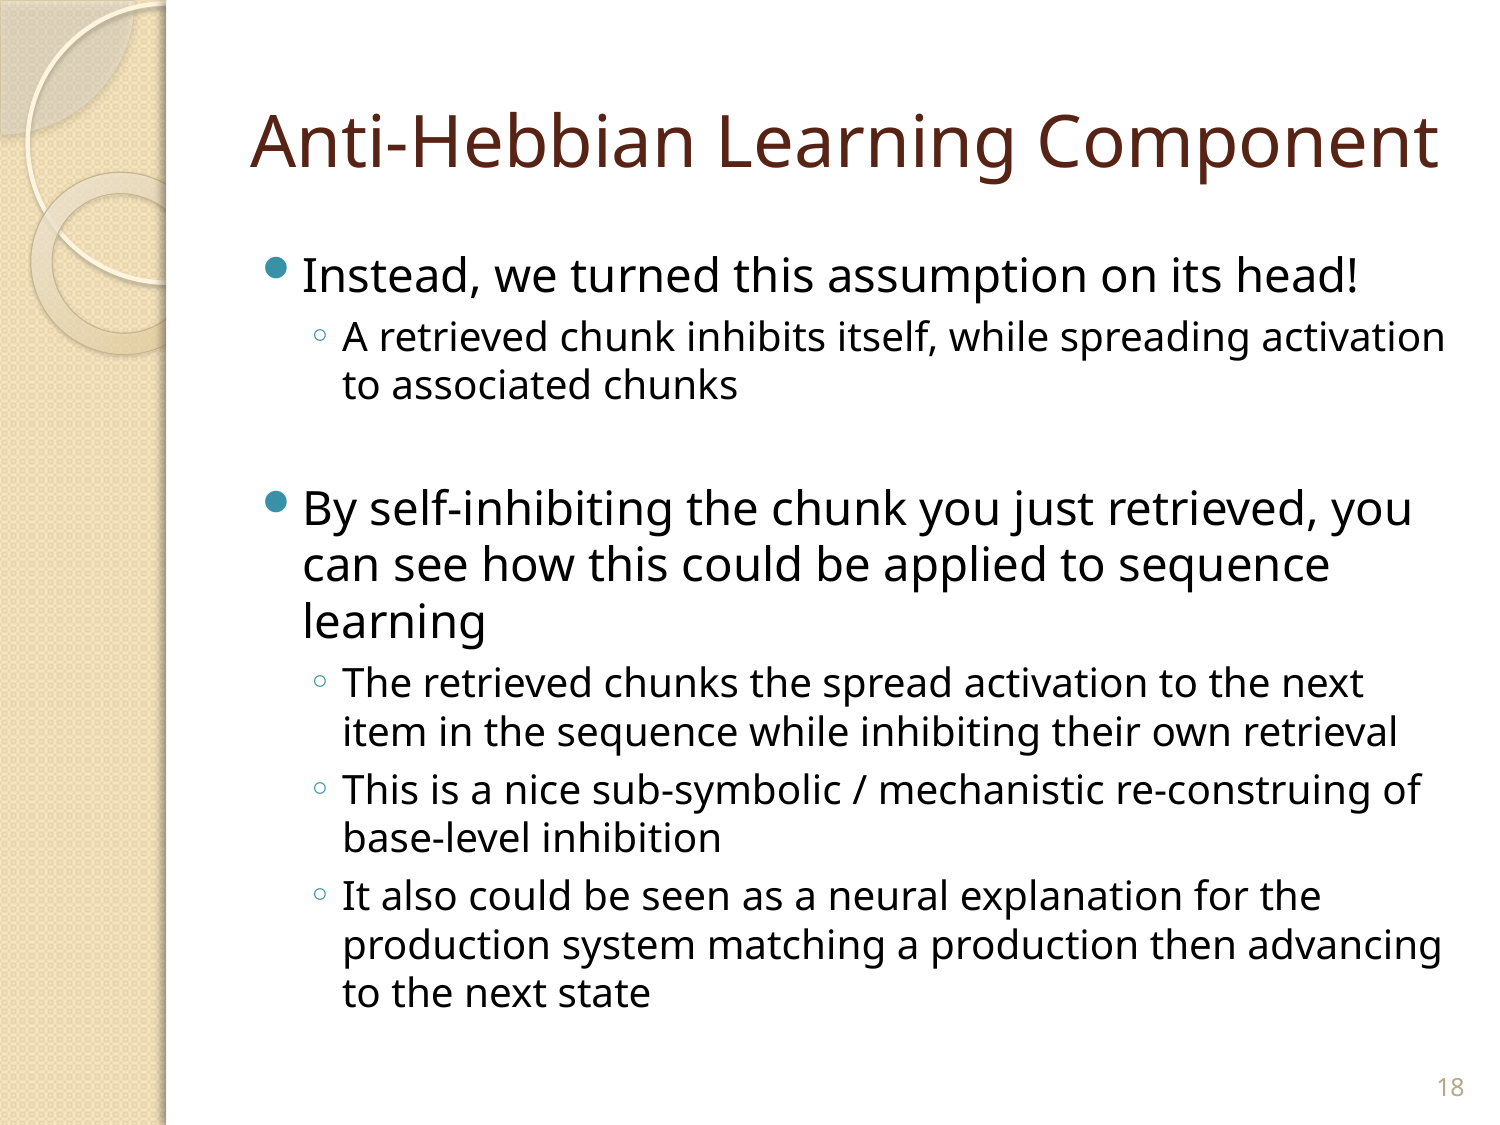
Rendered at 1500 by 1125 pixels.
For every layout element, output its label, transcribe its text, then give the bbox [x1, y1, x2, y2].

title Anti-Hebbian Learning Component [235, 45, 1466, 233]
slide_number 18 [1413, 1034, 1488, 1113]
list Instead, we turned this assumption on its head! A retrieved chunk inhibits itself, while spreading activation to associated chunks By self-inhibiting the chunk you just retrieved, you can see how this could be applied to sequence learning The retrieved chunks the spread activation to the next item in the sequence while inhibiting their own retrieval This is a nice sub-symbolic / mechanistic re-construing of base-level inhibition It also could be seen as a neural explanation for the production system matching a production then advancing to the next state [235, 237, 1466, 1025]
